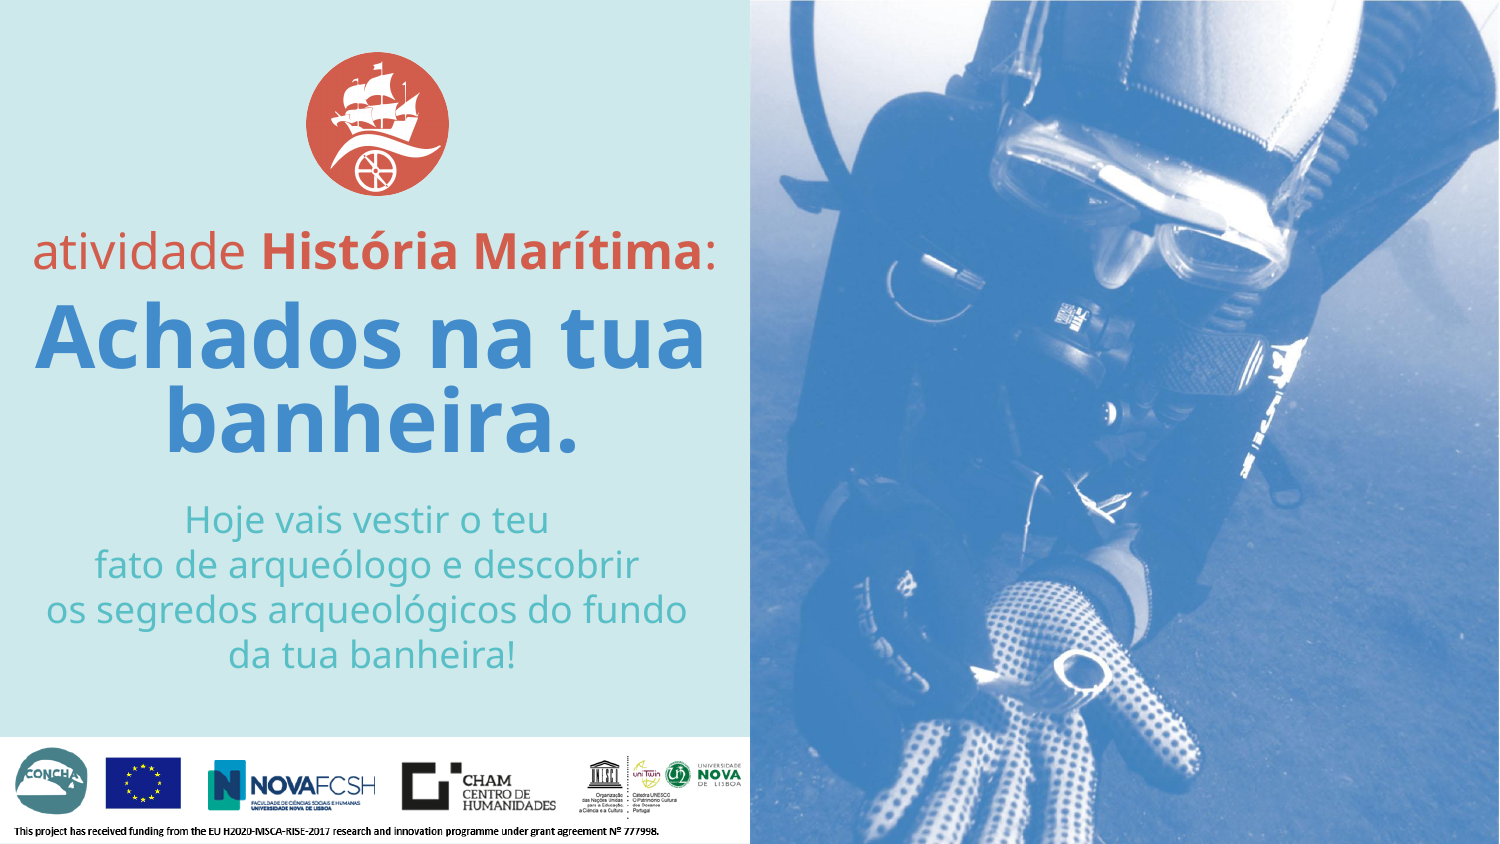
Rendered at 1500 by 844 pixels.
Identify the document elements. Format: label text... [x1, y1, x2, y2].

picture [0, 0, 1500, 844]
text_box atividade História Marítima: [0, 204, 744, 271]
title Achados na tua banheira. [0, 271, 744, 481]
picture [305, 52, 449, 196]
text_box Hoje vais vestir o teu fato de arqueólogo e descobrir os segredos arqueológicos do fundo da tua banheira! [0, 481, 744, 643]
